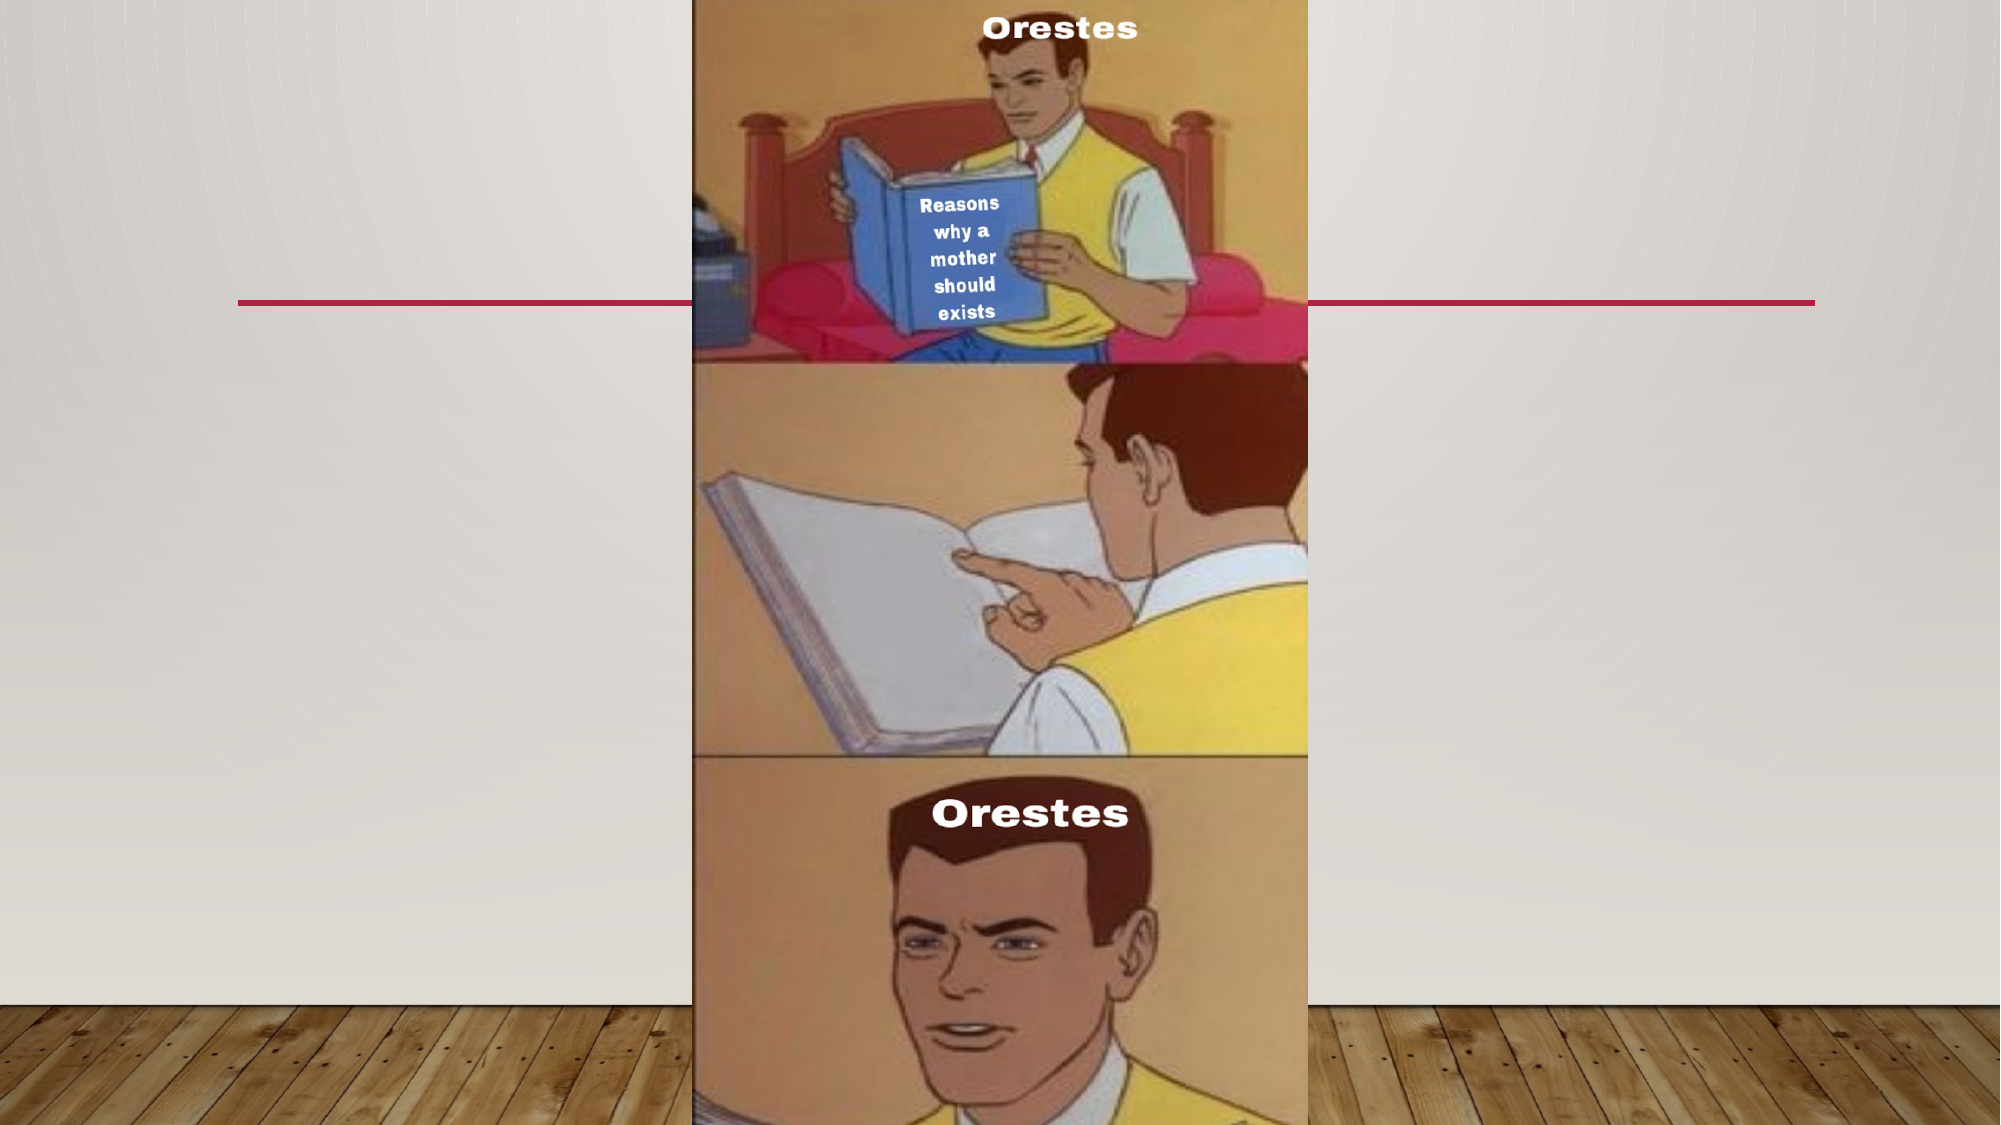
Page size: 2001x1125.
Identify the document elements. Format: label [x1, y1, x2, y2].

picture [0, 1005, 691, 1125]
picture [1309, 1005, 2000, 1125]
list [691, 0, 1309, 1125]
